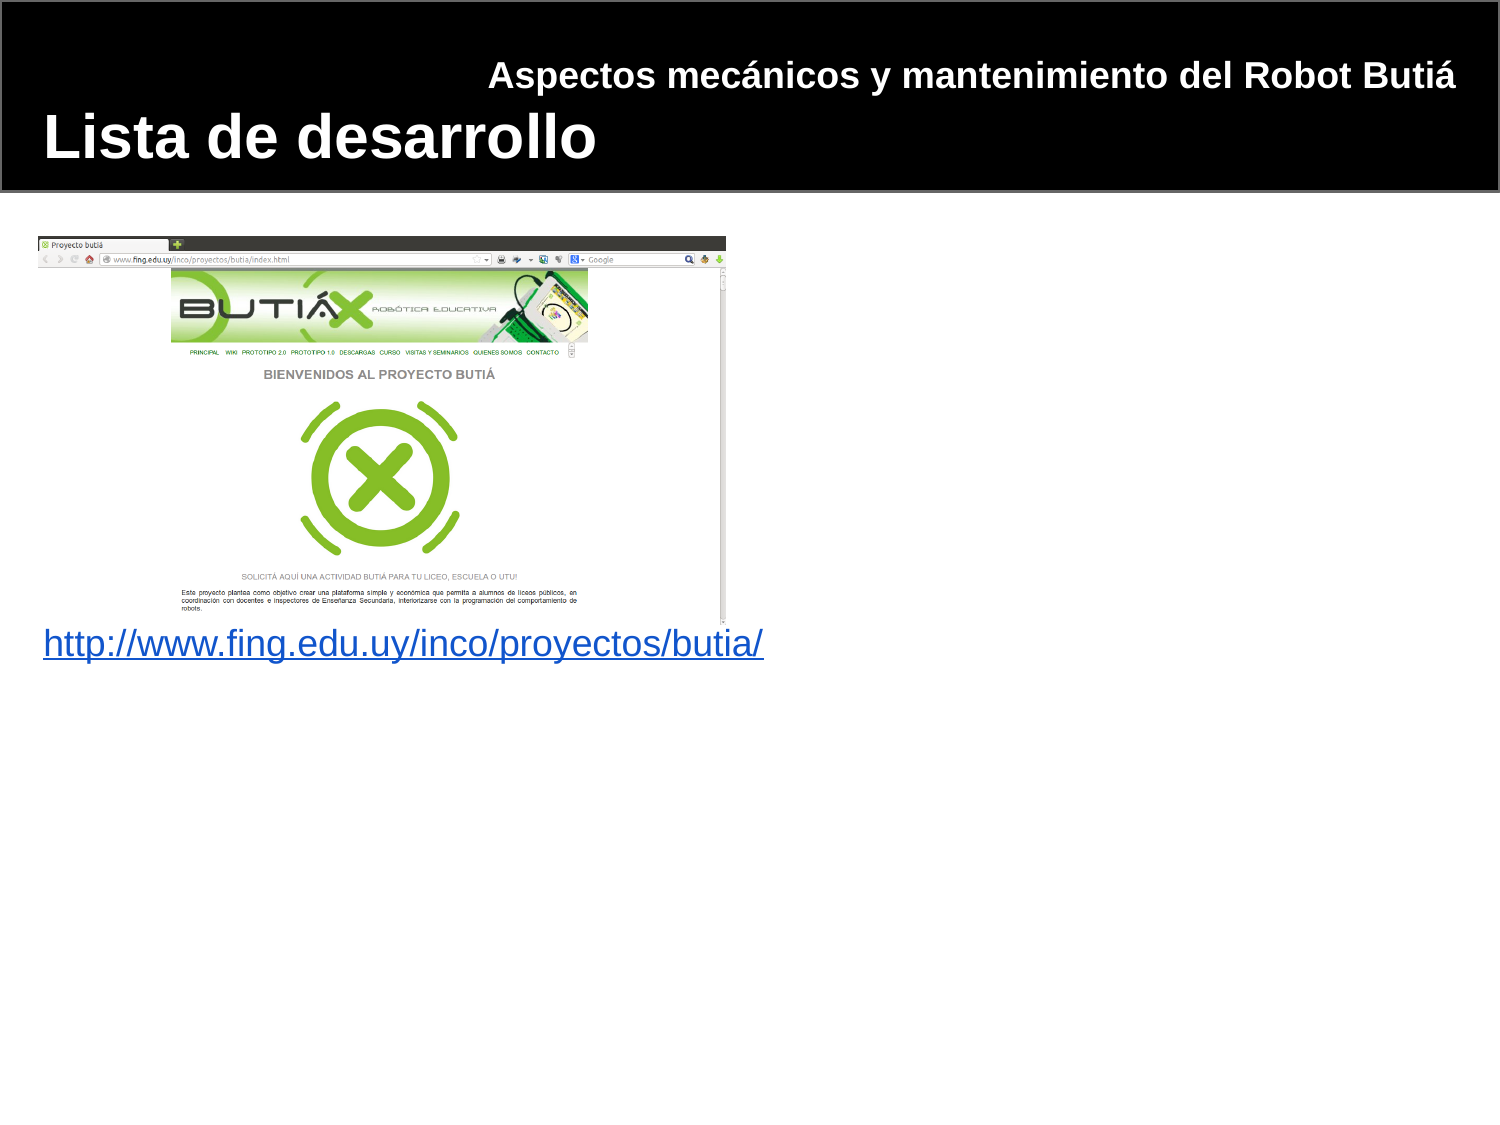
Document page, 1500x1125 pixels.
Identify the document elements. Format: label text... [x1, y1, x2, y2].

picture [38, 236, 727, 625]
title Aspectos mecánicos y mantenimiento del Robot Butiá Lista de desarrollo [28, 5, 1472, 187]
text_box [0, 0, 1500, 192]
subtitle http://www.fing.edu.uy/inco/proyectos/butia/ [28, 229, 1304, 896]
